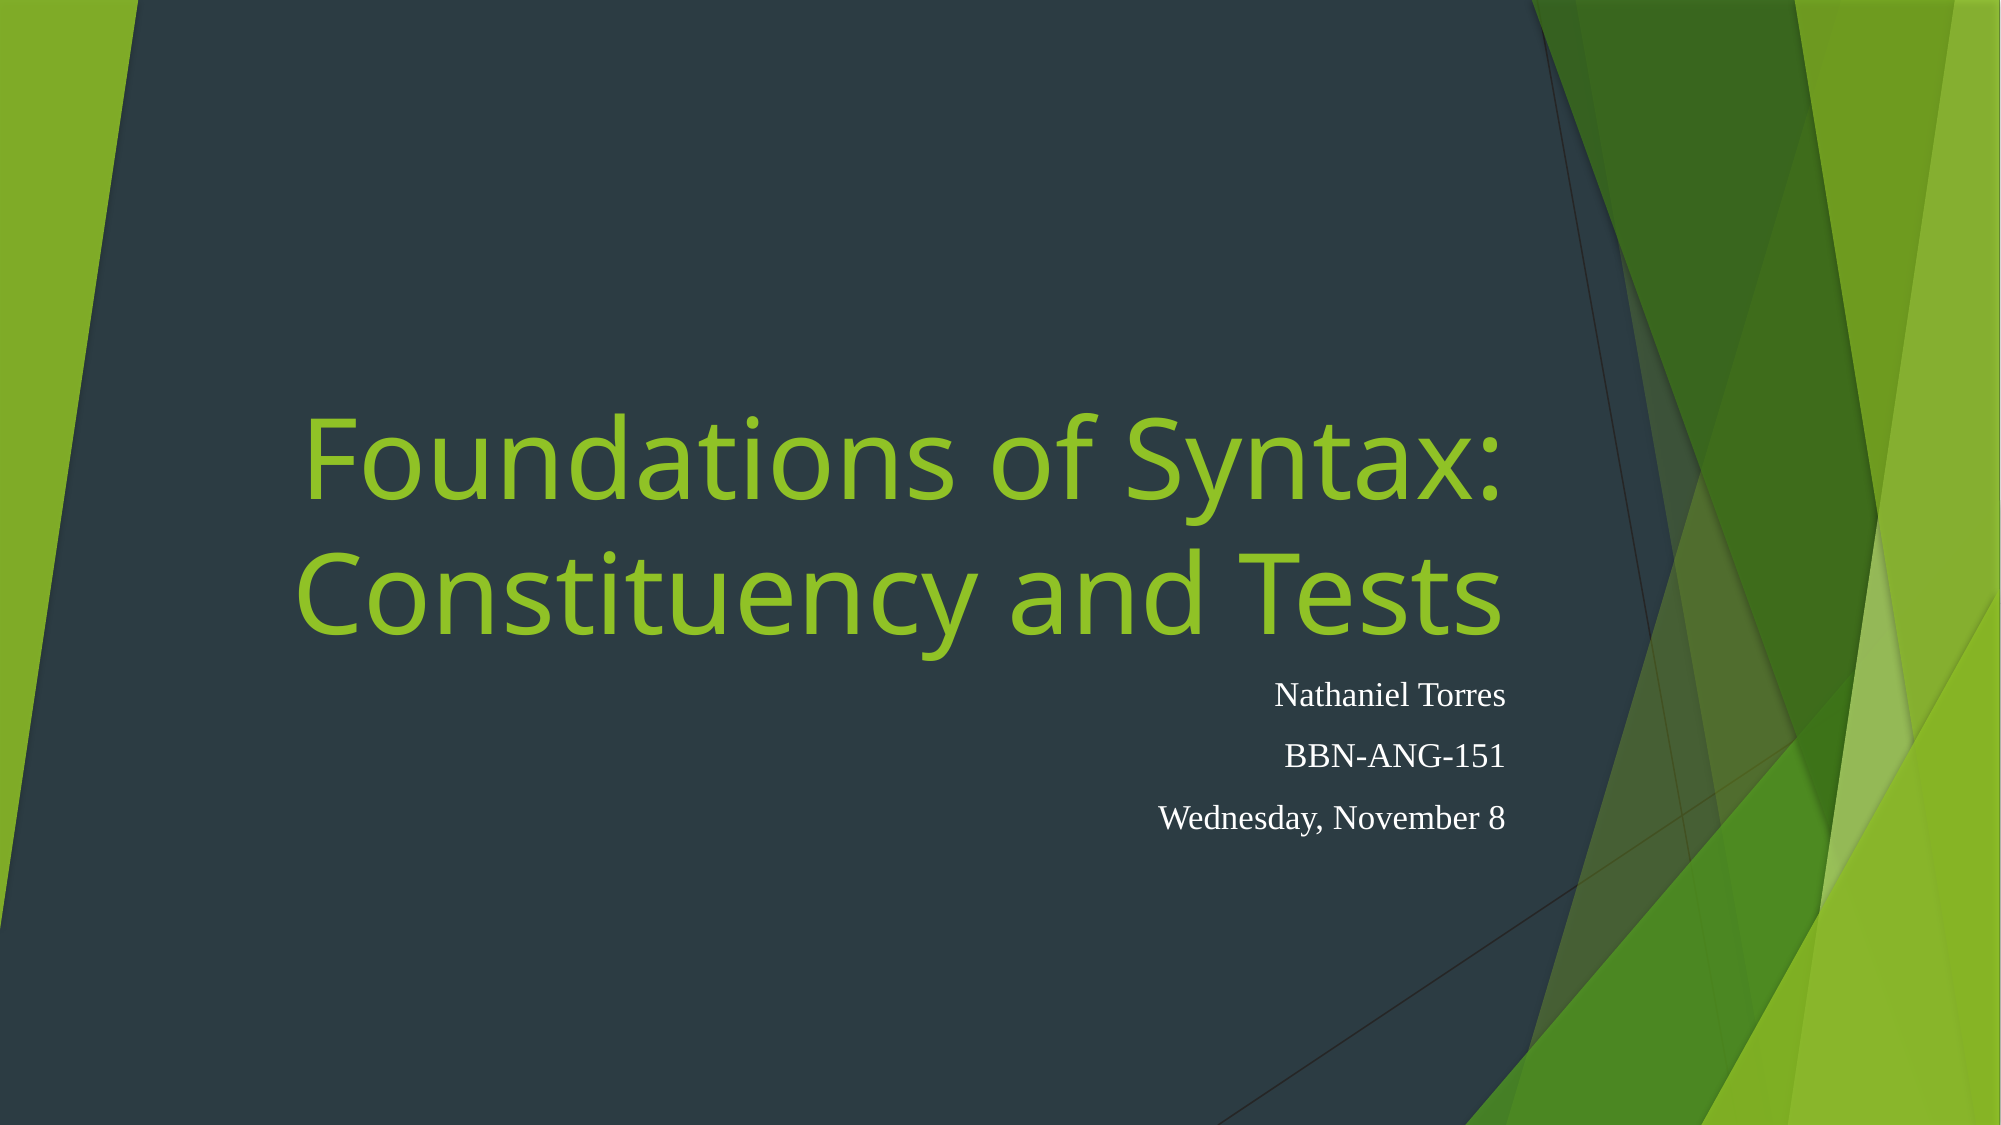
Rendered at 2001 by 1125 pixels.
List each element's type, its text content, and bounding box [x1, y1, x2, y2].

title Foundations of Syntax: Constituency and Tests [247, 394, 1522, 664]
subtitle Nathaniel Torres BBN-ANG-151 Wednesday, November 8 [247, 664, 1522, 845]
